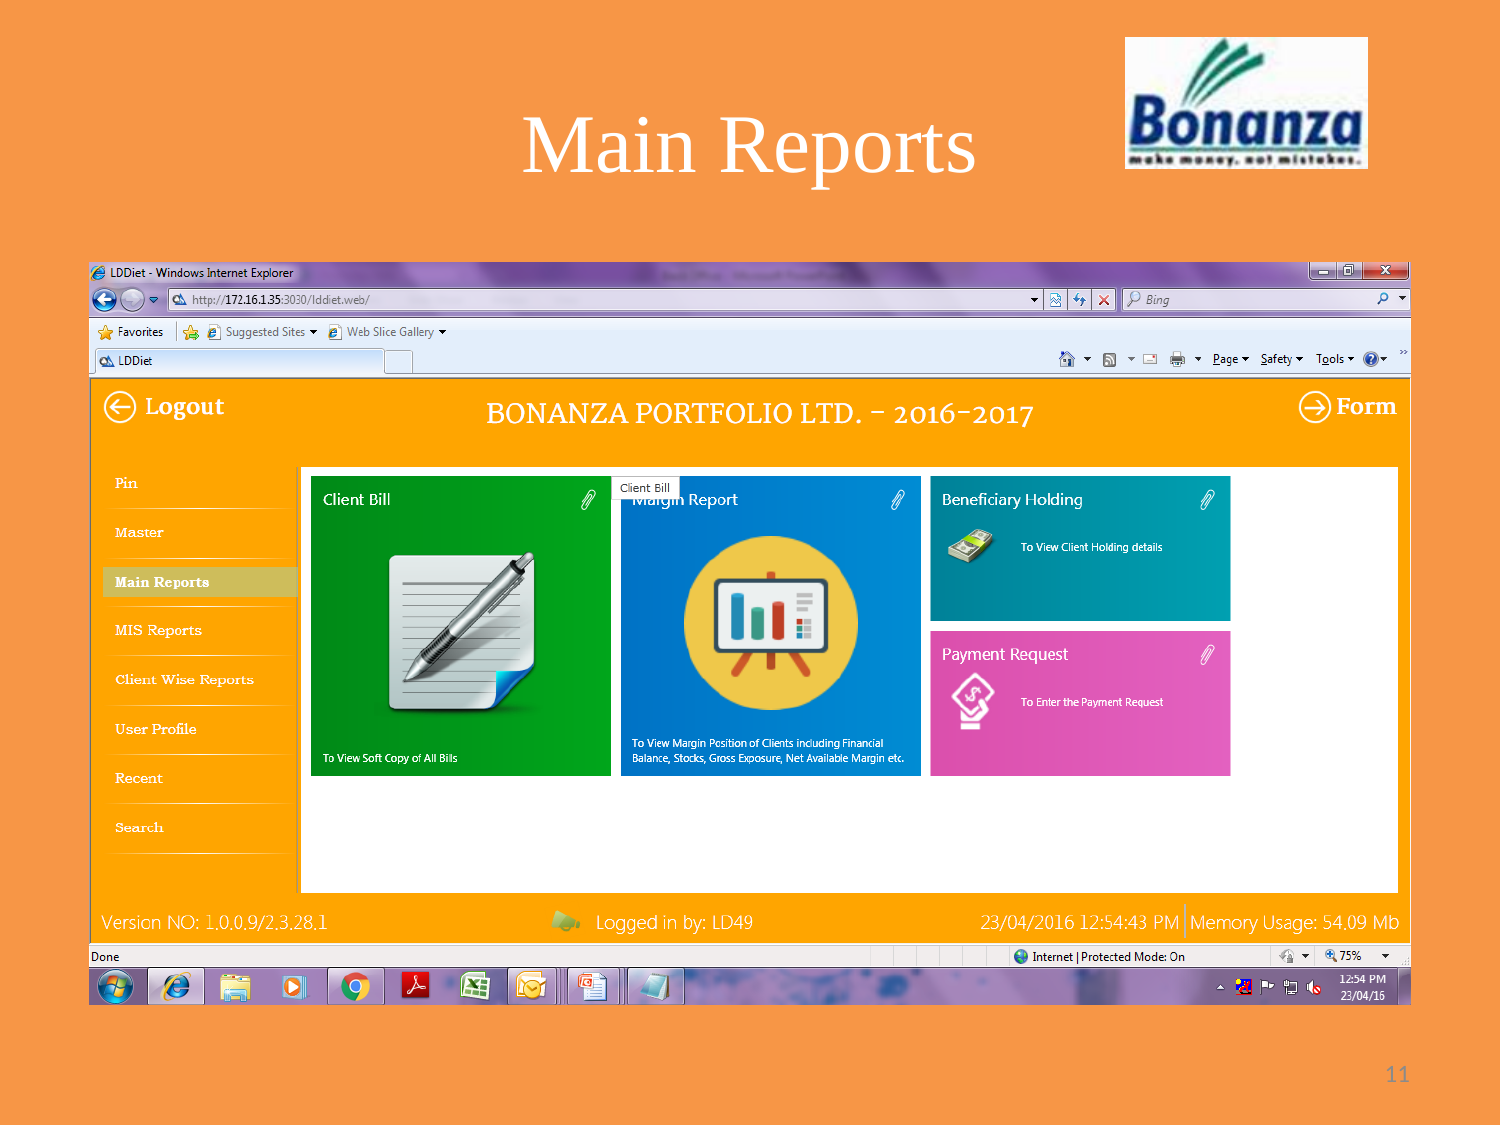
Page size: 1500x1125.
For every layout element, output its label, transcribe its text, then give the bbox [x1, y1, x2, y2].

title Main Reports [75, 45, 1425, 233]
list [89, 262, 1411, 1006]
picture [1124, 37, 1368, 169]
slide_number 11 [1074, 1042, 1425, 1103]
